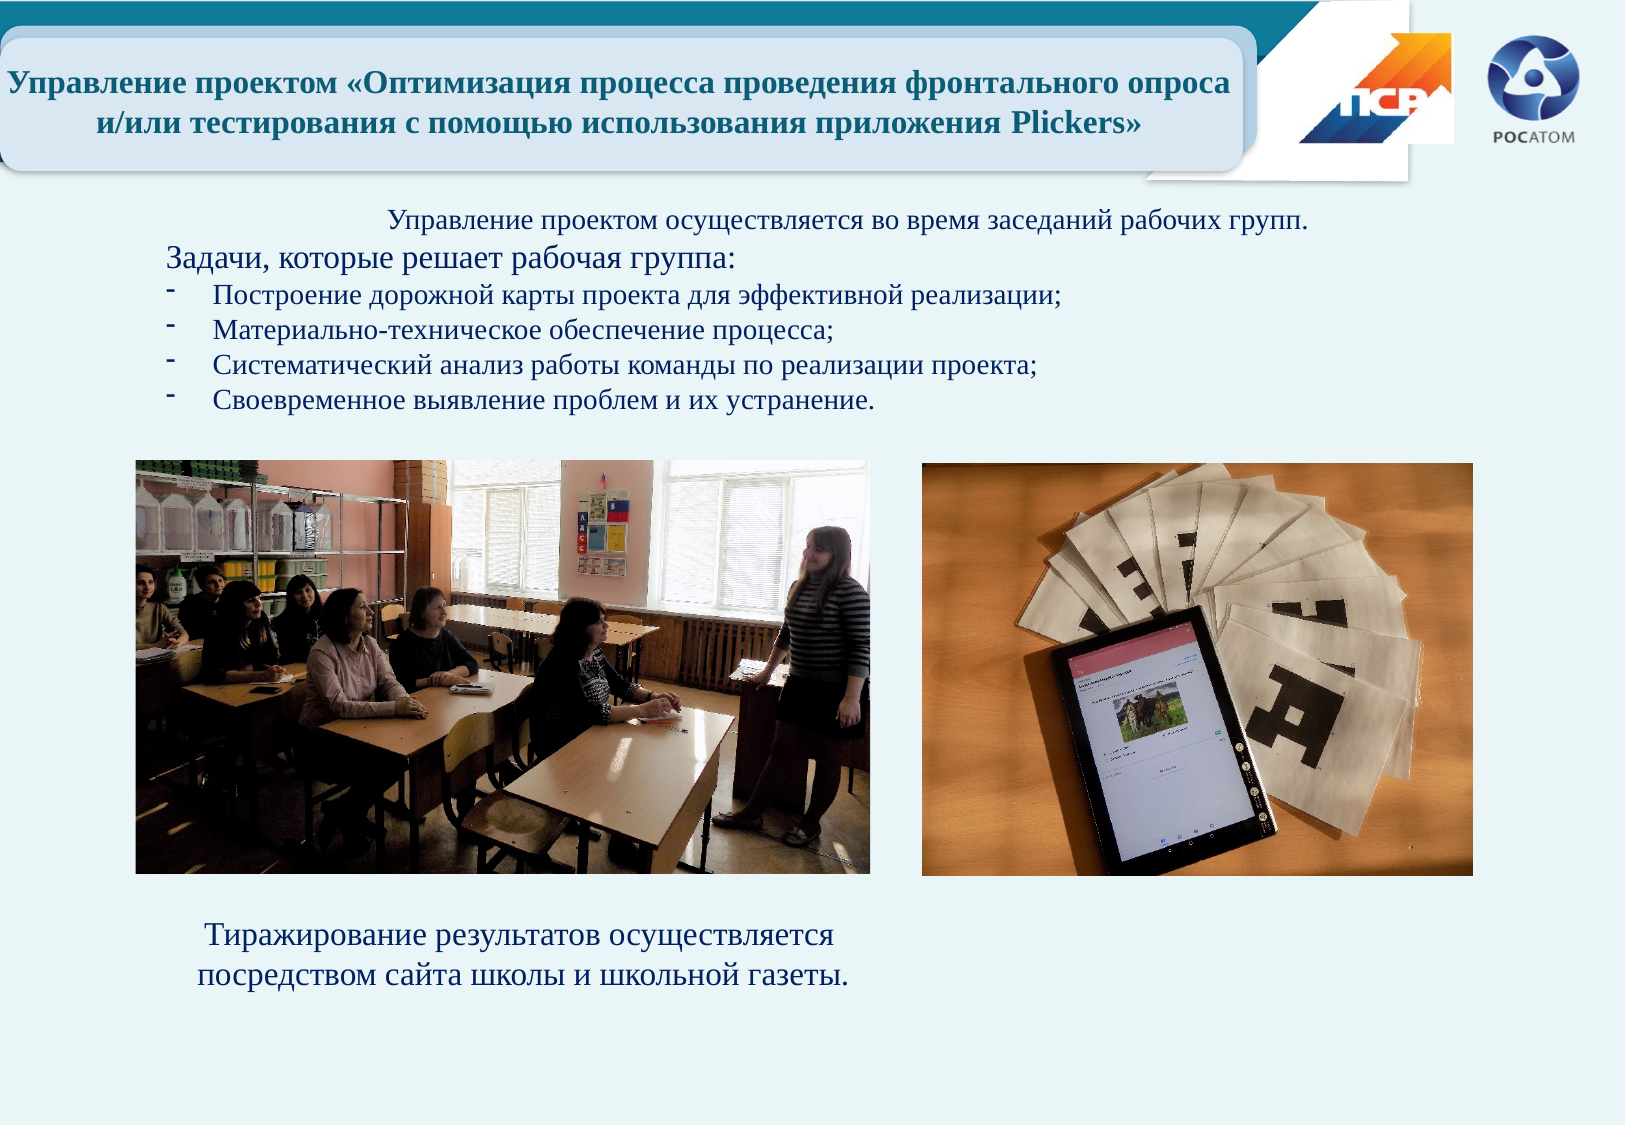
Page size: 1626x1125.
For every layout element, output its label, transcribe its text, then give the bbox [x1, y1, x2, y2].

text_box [0, 25, 1257, 172]
picture [1462, 30, 1606, 148]
picture [135, 460, 871, 874]
text_box Управление проектом осуществляется во время заседаний рабочих групп. Задачи, которые решает рабочая группа: Построение дорожной карты проекта для эффективной реализации; Материально-техническое обеспечение процесса; Систематический анализ работы команды по реализации проекта; Своевременное выявление проблем и их устранение. [151, 193, 1545, 458]
picture [1298, 33, 1454, 144]
picture [922, 463, 1473, 877]
text_box Тиражирование результатов осуществляется посредством сайта школы и школьной газеты. [182, 905, 866, 1000]
